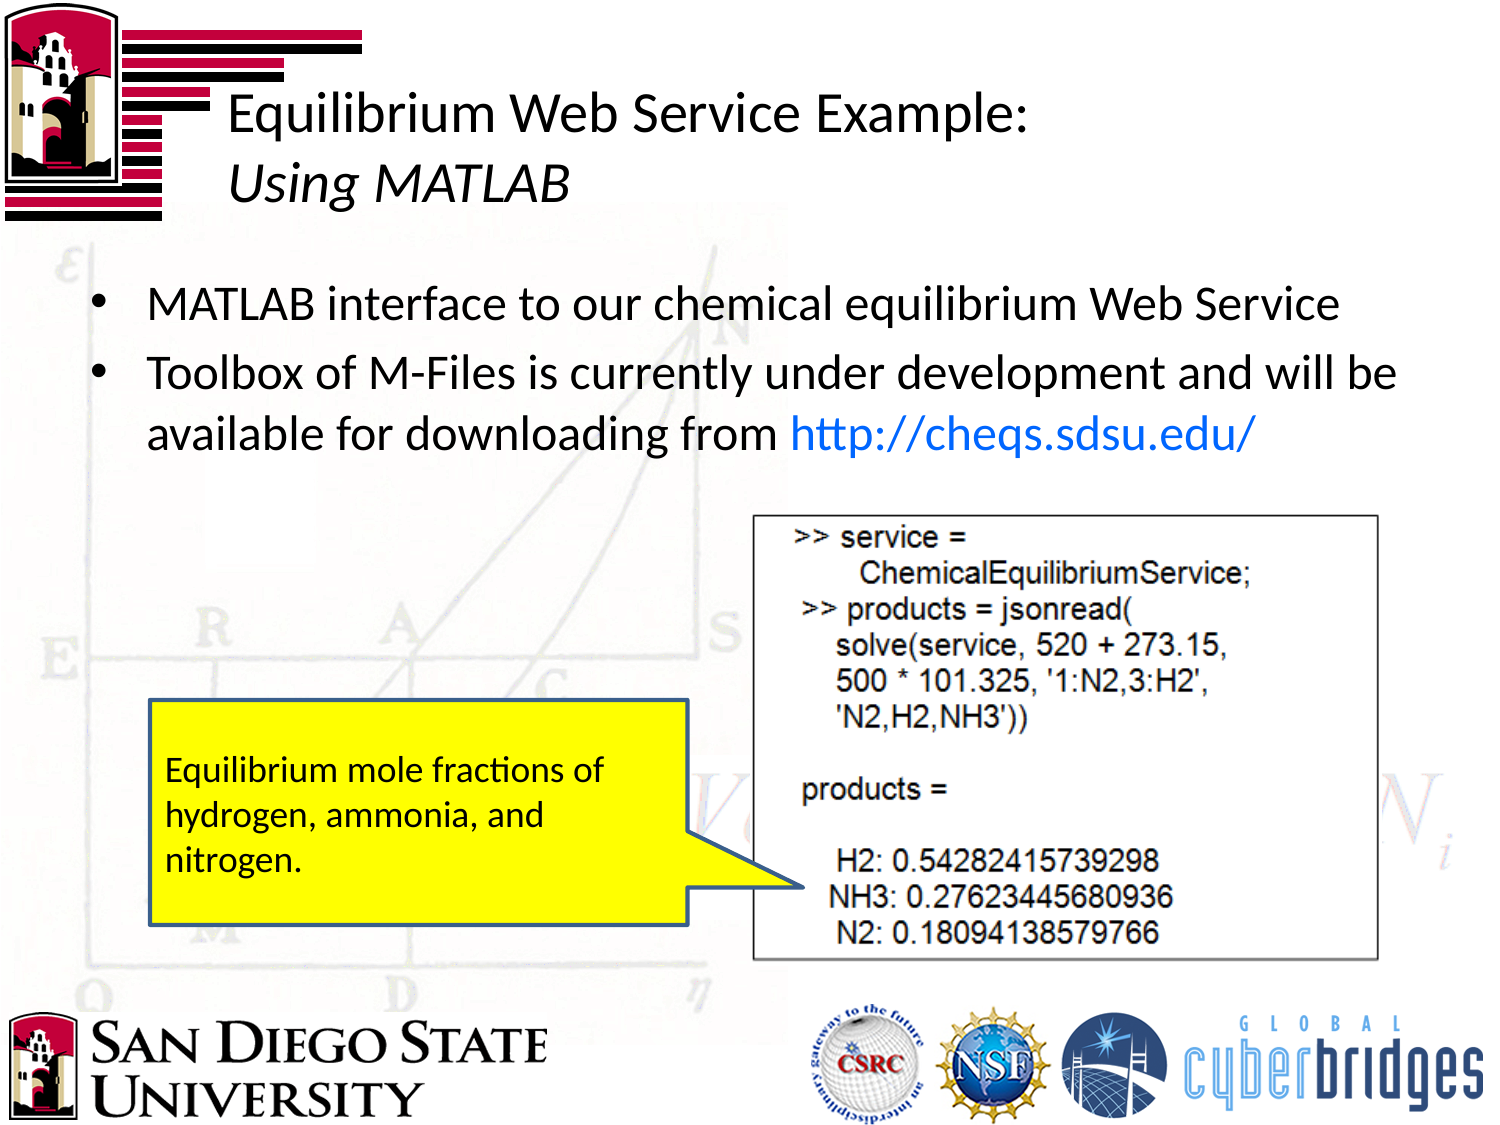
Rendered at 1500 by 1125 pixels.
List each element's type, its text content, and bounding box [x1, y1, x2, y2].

list MATLAB interface to our chemical equilibrium Web Service Toolbox of M-Files is currently under development and will be available for downloading from http://cheqs.sdsu.edu/ [75, 262, 1425, 1005]
picture [0, 0, 1500, 1125]
text_box Equilibrium mole fractions of hydrogen, ammonia, and nitrogen. [147, 697, 744, 928]
title Equilibrium Web Service Example: Using MATLAB [212, 50, 1425, 238]
